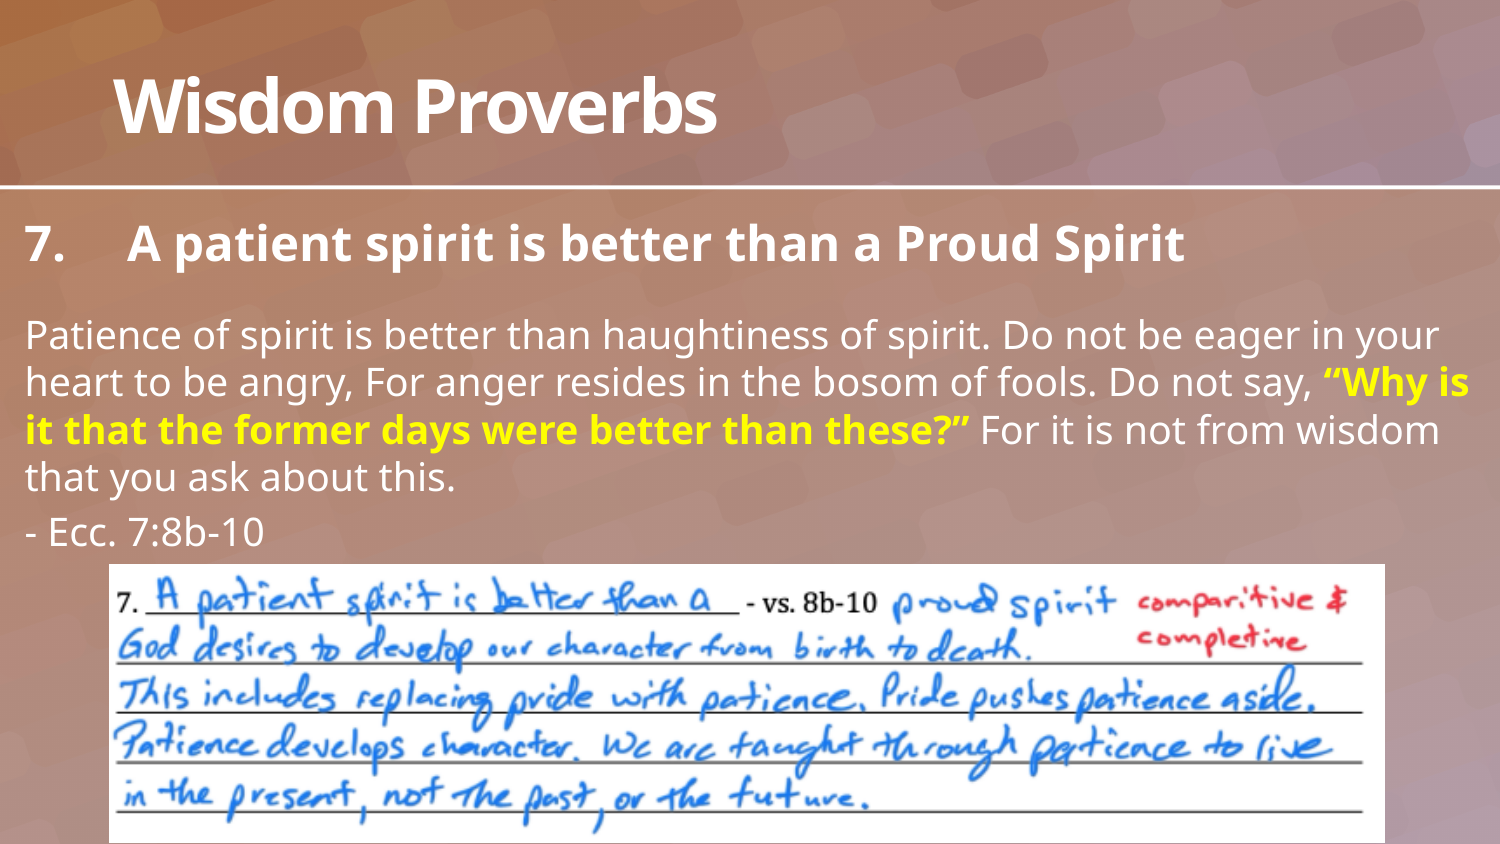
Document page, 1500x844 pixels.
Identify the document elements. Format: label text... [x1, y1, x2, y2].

title Wisdom Proverbs [98, 33, 1397, 175]
list A patient spirit is better than a Proud Spirit Patience of spirit is better than haughtiness of spirit. Do not be eager in your heart to be angry, For anger resides in the bosom of fools. Do not say, “Why is it that the former days were better than these?” For it is not from wisdom that you ask about this. - Ecc. 7:8b-10 [9, 205, 1489, 565]
picture [0, 0, 1500, 844]
